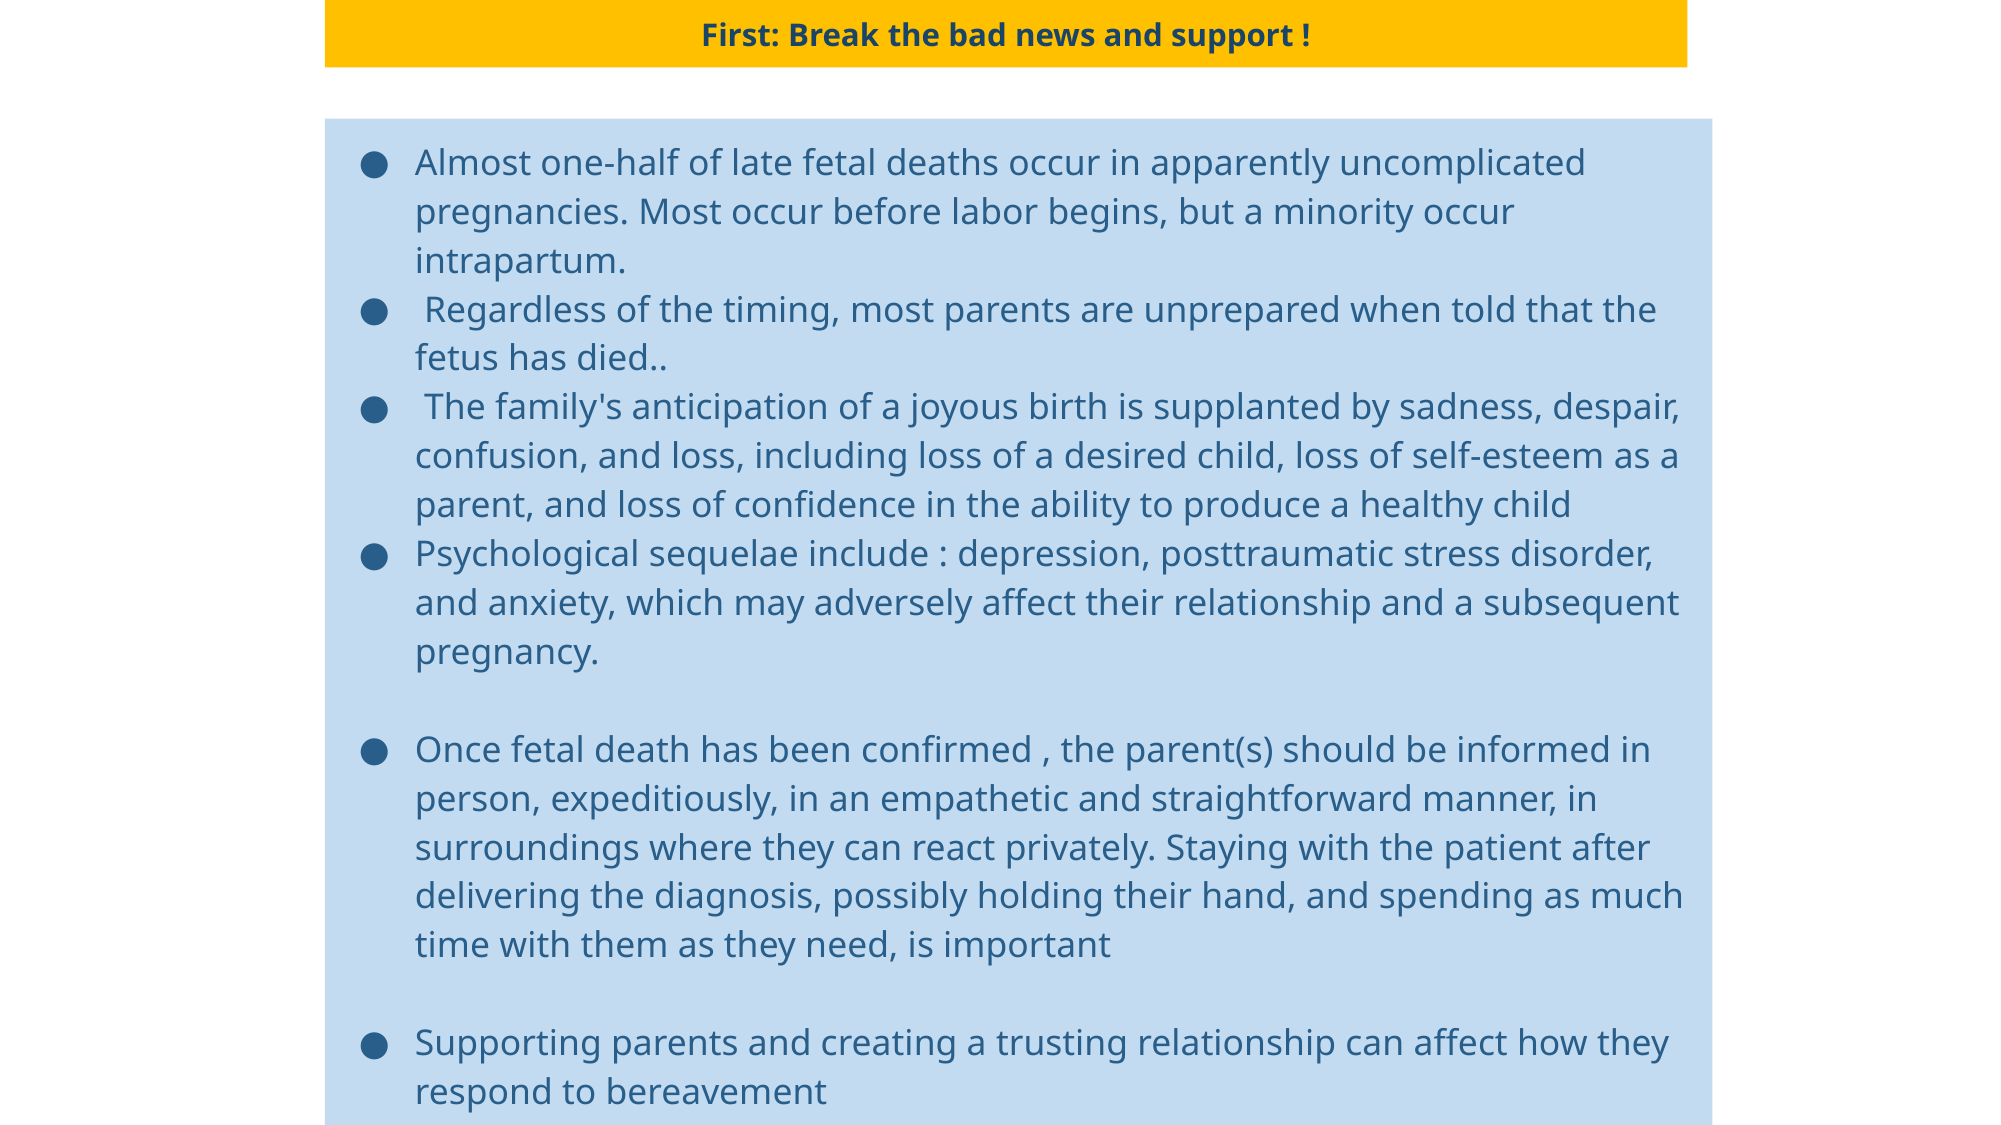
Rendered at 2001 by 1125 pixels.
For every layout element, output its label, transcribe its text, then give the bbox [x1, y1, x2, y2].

list Almost one-half of late fetal deaths occur in apparently uncomplicated pregnancies. Most occur before labor begins, but a minority occur intrapartum. Regardless of the timing, most parents are unprepared when told that the fetus has died.. The family's anticipation of a joyous birth is supplanted by sadness, despair, confusion, and loss, including loss of a desired child, loss of self-esteem as a parent, and loss of confidence in the ability to produce a healthy child Psychological sequelae include : depression, posttraumatic stress disorder, and anxiety, which may adversely affect their relationship and a subsequent pregnancy. Once fetal death has been confirmed , the parent(s) should be informed in person, expeditiously, in an empathetic and straightforward manner, in surroundings where they can react privately. Staying with the patient after delivering the diagnosis, possibly holding their hand, and spending as much time with them as they need, is important Supporting parents and creating a trusting relationship can affect how they respond to bereavement [324, 118, 1713, 1125]
title First: Break the bad news and support ! [324, 0, 1688, 68]
